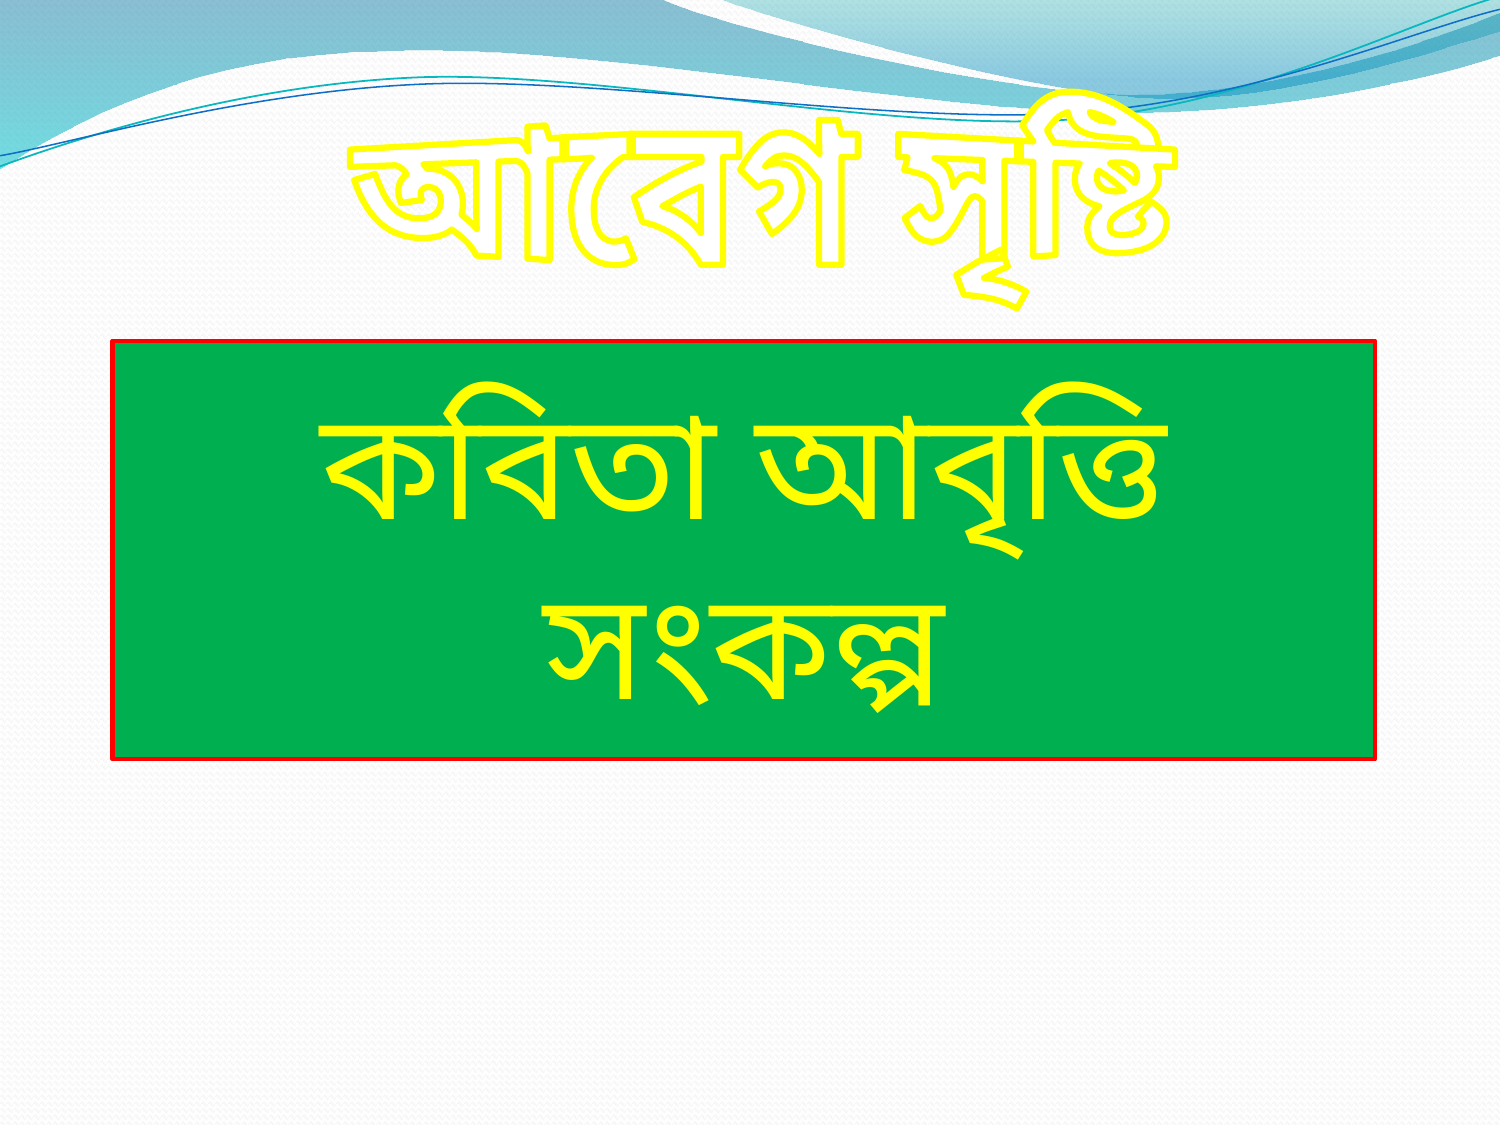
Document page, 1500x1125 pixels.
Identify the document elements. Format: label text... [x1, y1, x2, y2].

text_box আবেগ সৃষ্টি [896, 89, 1177, 311]
text_box আবেগ সৃষ্টি [738, 117, 860, 267]
text_box কবিতা আবৃত্তি সংকল্প [110, 339, 1377, 761]
text_box আবেগ সৃষ্টি [347, 123, 742, 268]
